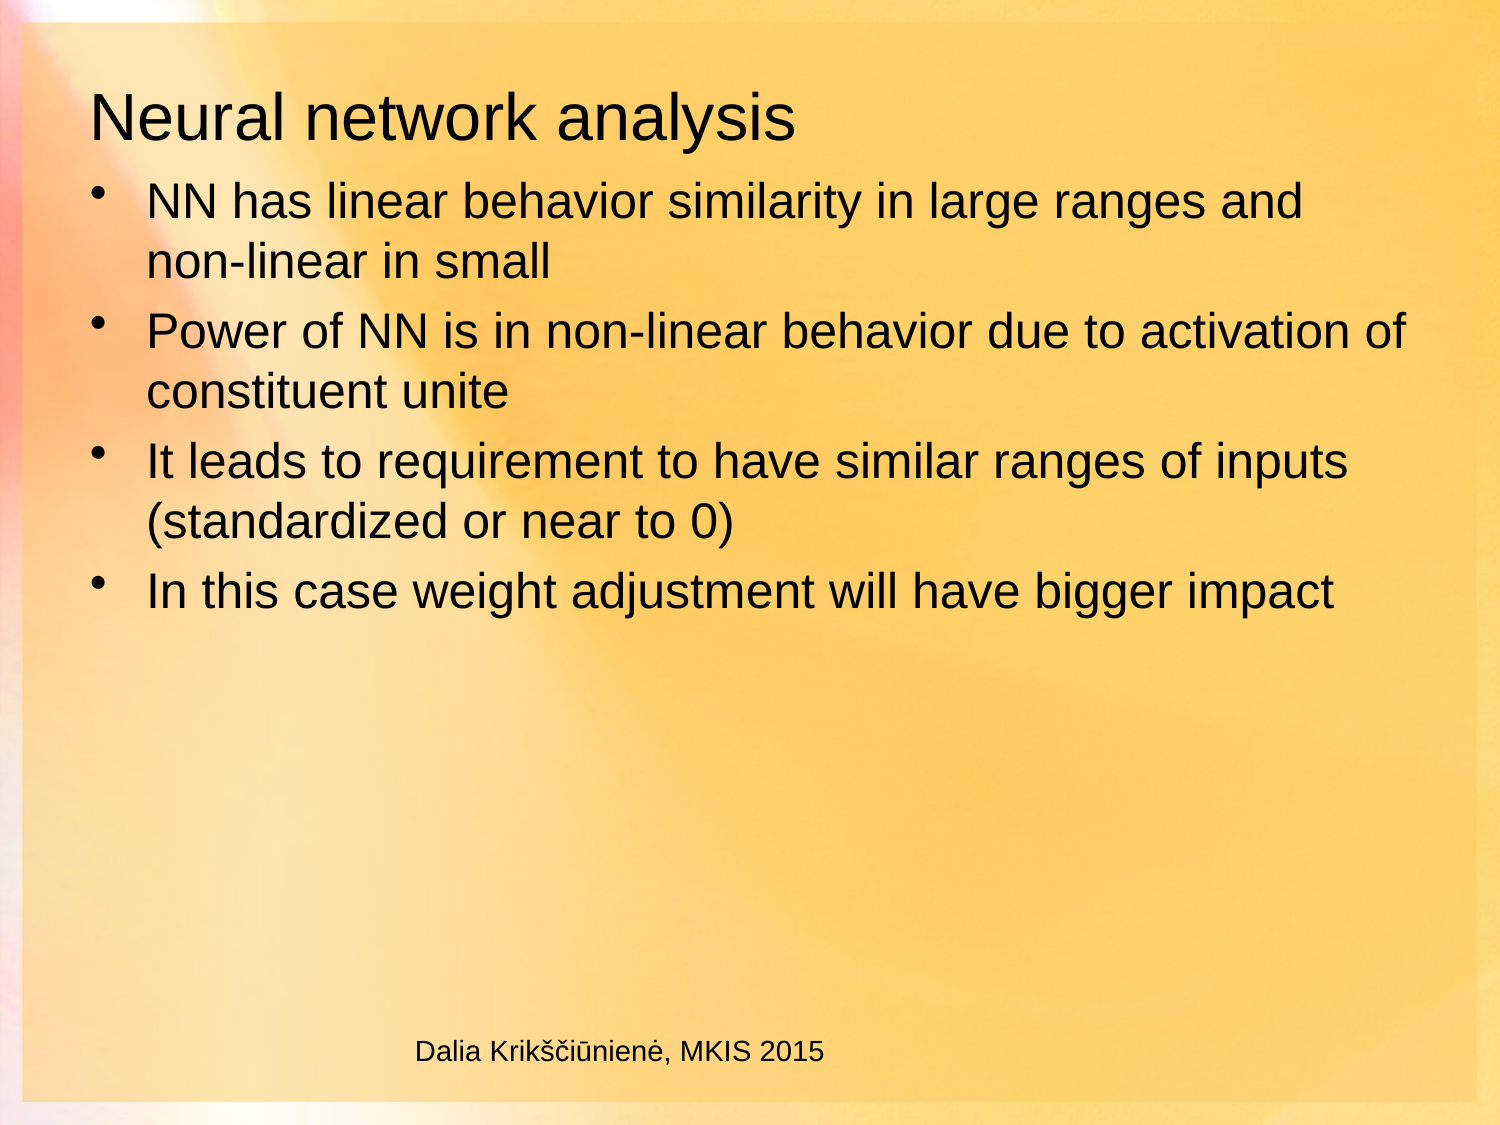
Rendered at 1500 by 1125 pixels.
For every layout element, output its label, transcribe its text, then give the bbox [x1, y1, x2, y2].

title Neural network analysis [74, 45, 1425, 160]
list NN has linear behavior similarity in large ranges and non-linear in small Power of NN is in non-linear behavior due to activation of constituent unite It leads to requirement to have similar ranges of inputs (standardized or near to 0) In this case weight adjustment will have bigger impact [74, 160, 1425, 1005]
footer Dalia Krikščiūnienė, MKIS 2015 [194, 1024, 1046, 1103]
picture [0, 0, 1500, 1125]
